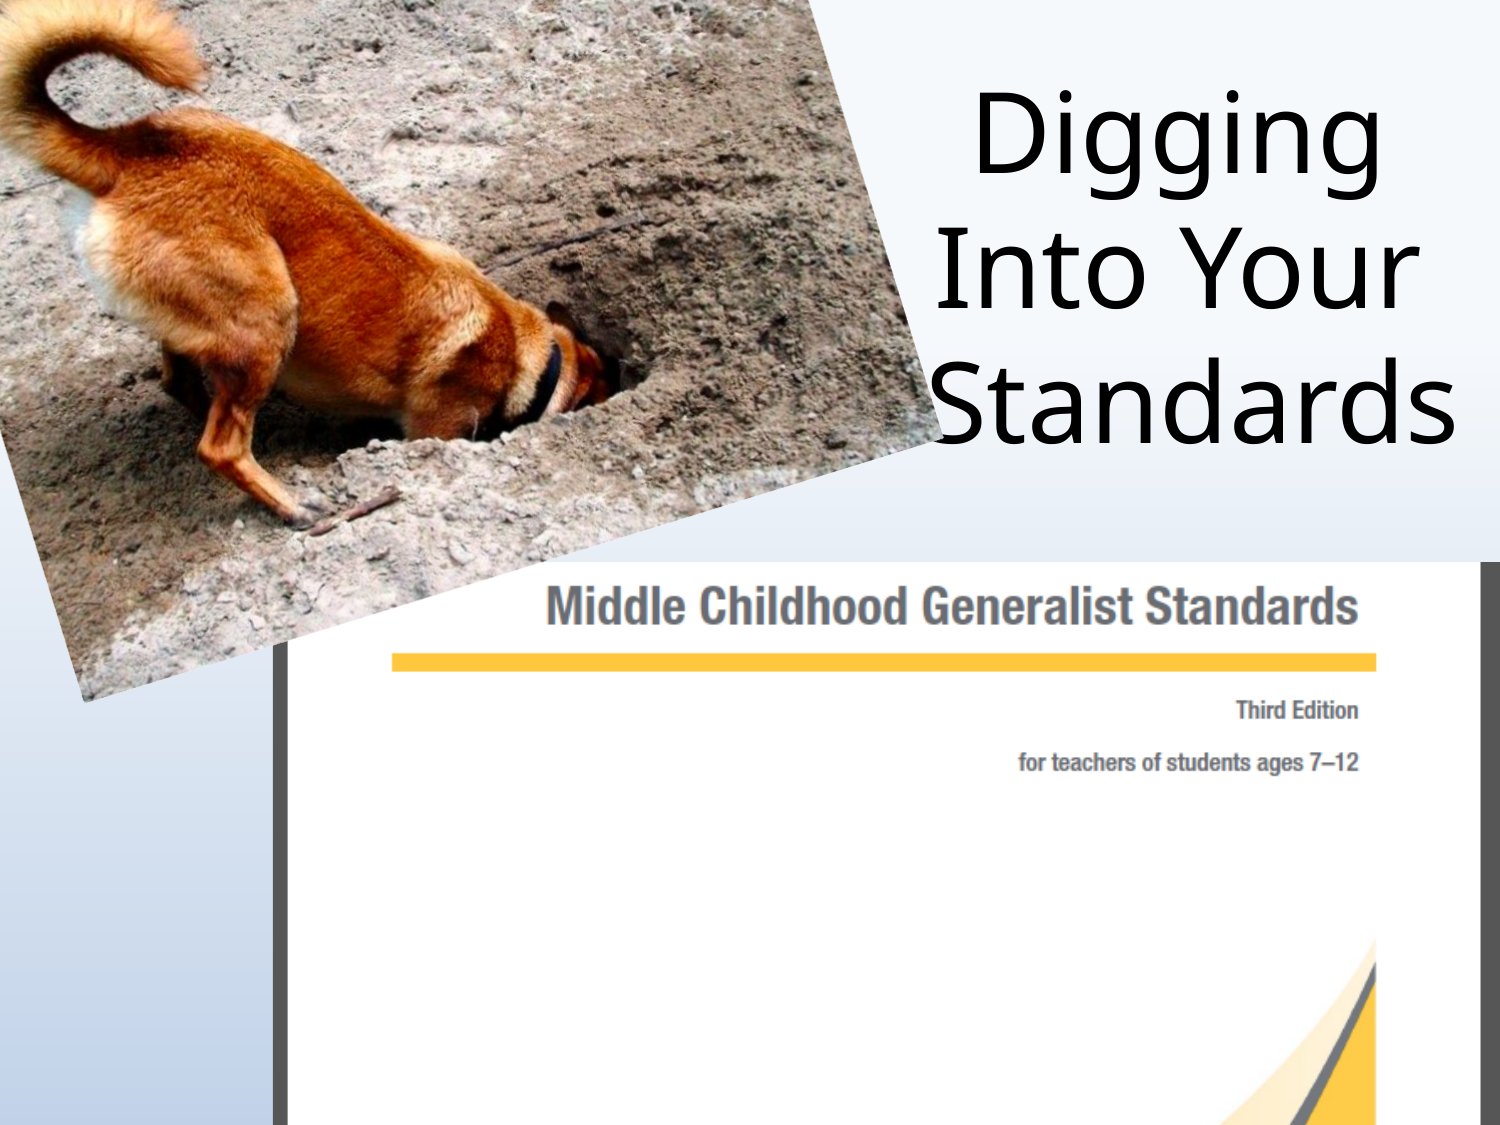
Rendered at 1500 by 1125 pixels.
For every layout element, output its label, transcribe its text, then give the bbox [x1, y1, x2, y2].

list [272, 562, 1500, 1125]
title Digging Into Your Standards [863, 170, 1500, 358]
picture [0, 0, 943, 703]
